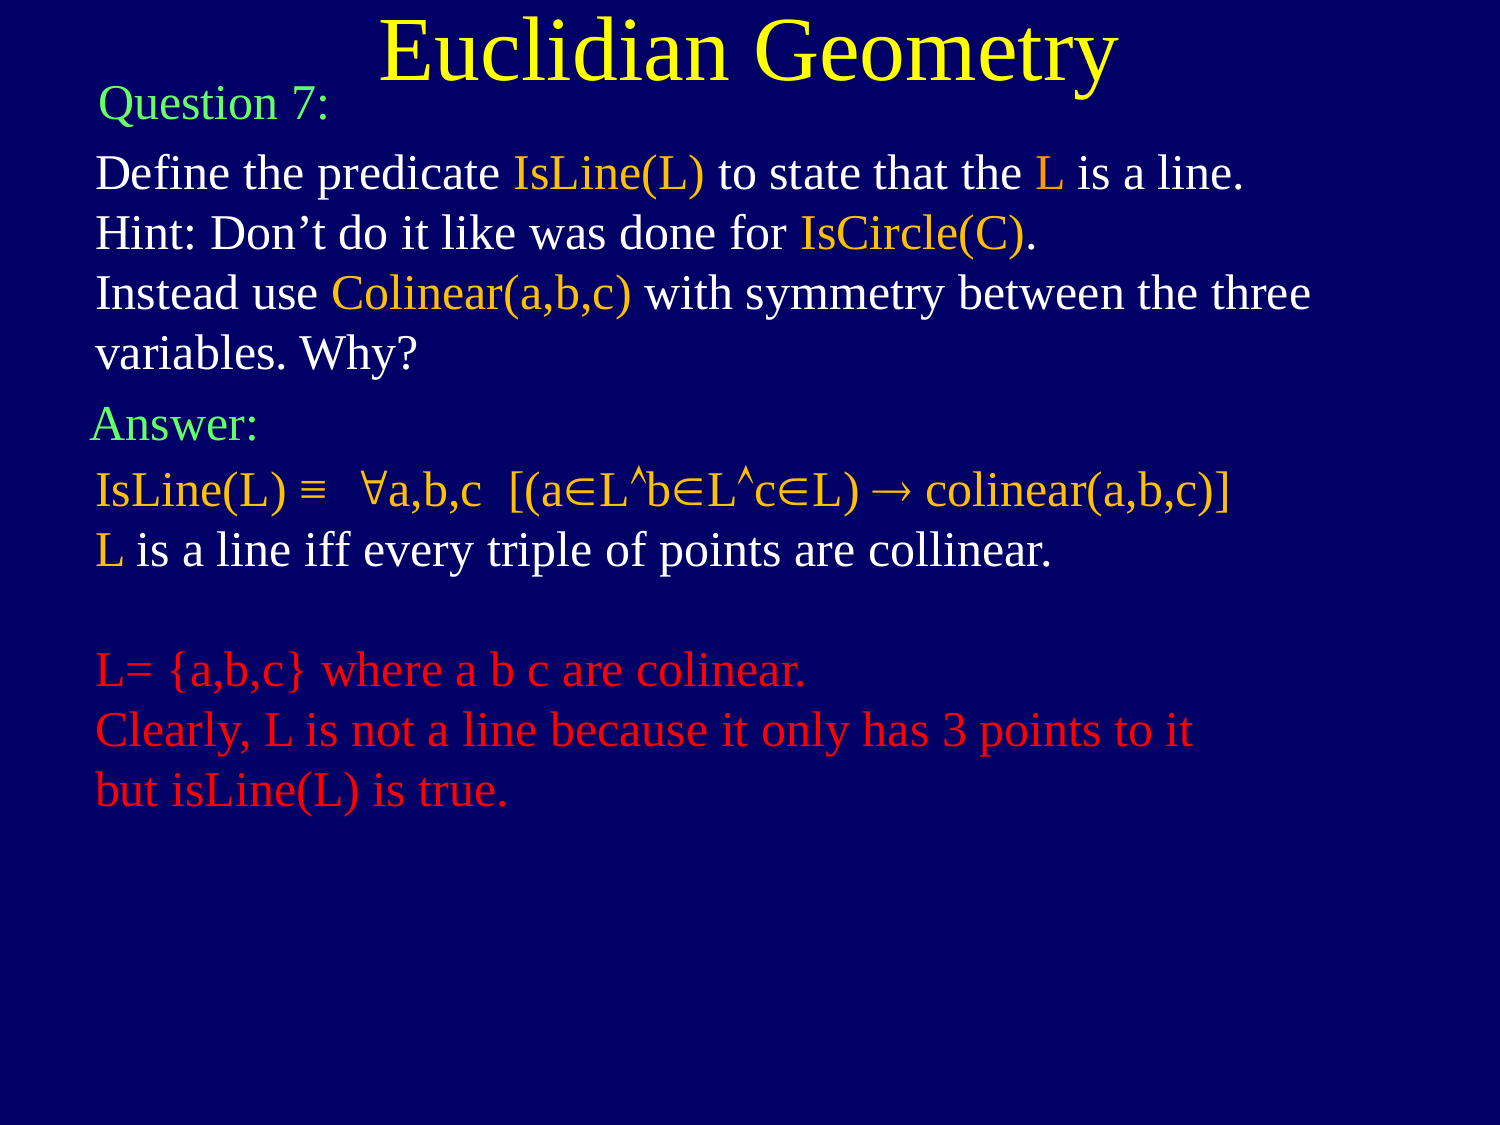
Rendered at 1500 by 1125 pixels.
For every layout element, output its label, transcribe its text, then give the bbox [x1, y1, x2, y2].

text_box Define the predicate IsLine(L) to state that the L is a line. Hint: Don’t do it like was done for IsCircle(C). Instead use Colinear(a,b,c) with symmetry between the three variables. Why? [49, 132, 1500, 388]
text_box IsLine(L) ≡ "a,b,c [(aLbLcL)  colinear(a,b,c)] L is a line iff every triple of points are collinear. L= {a,b,c} where a b c are colinear. Clearly, L is not a line because it only has 3 points to it but isLine(L) is true. [49, 449, 1500, 944]
text_box Answer: [75, 382, 338, 449]
text_box Euclidian Geometry [112, 0, 1388, 138]
text_box Question 7: [83, 62, 346, 129]
